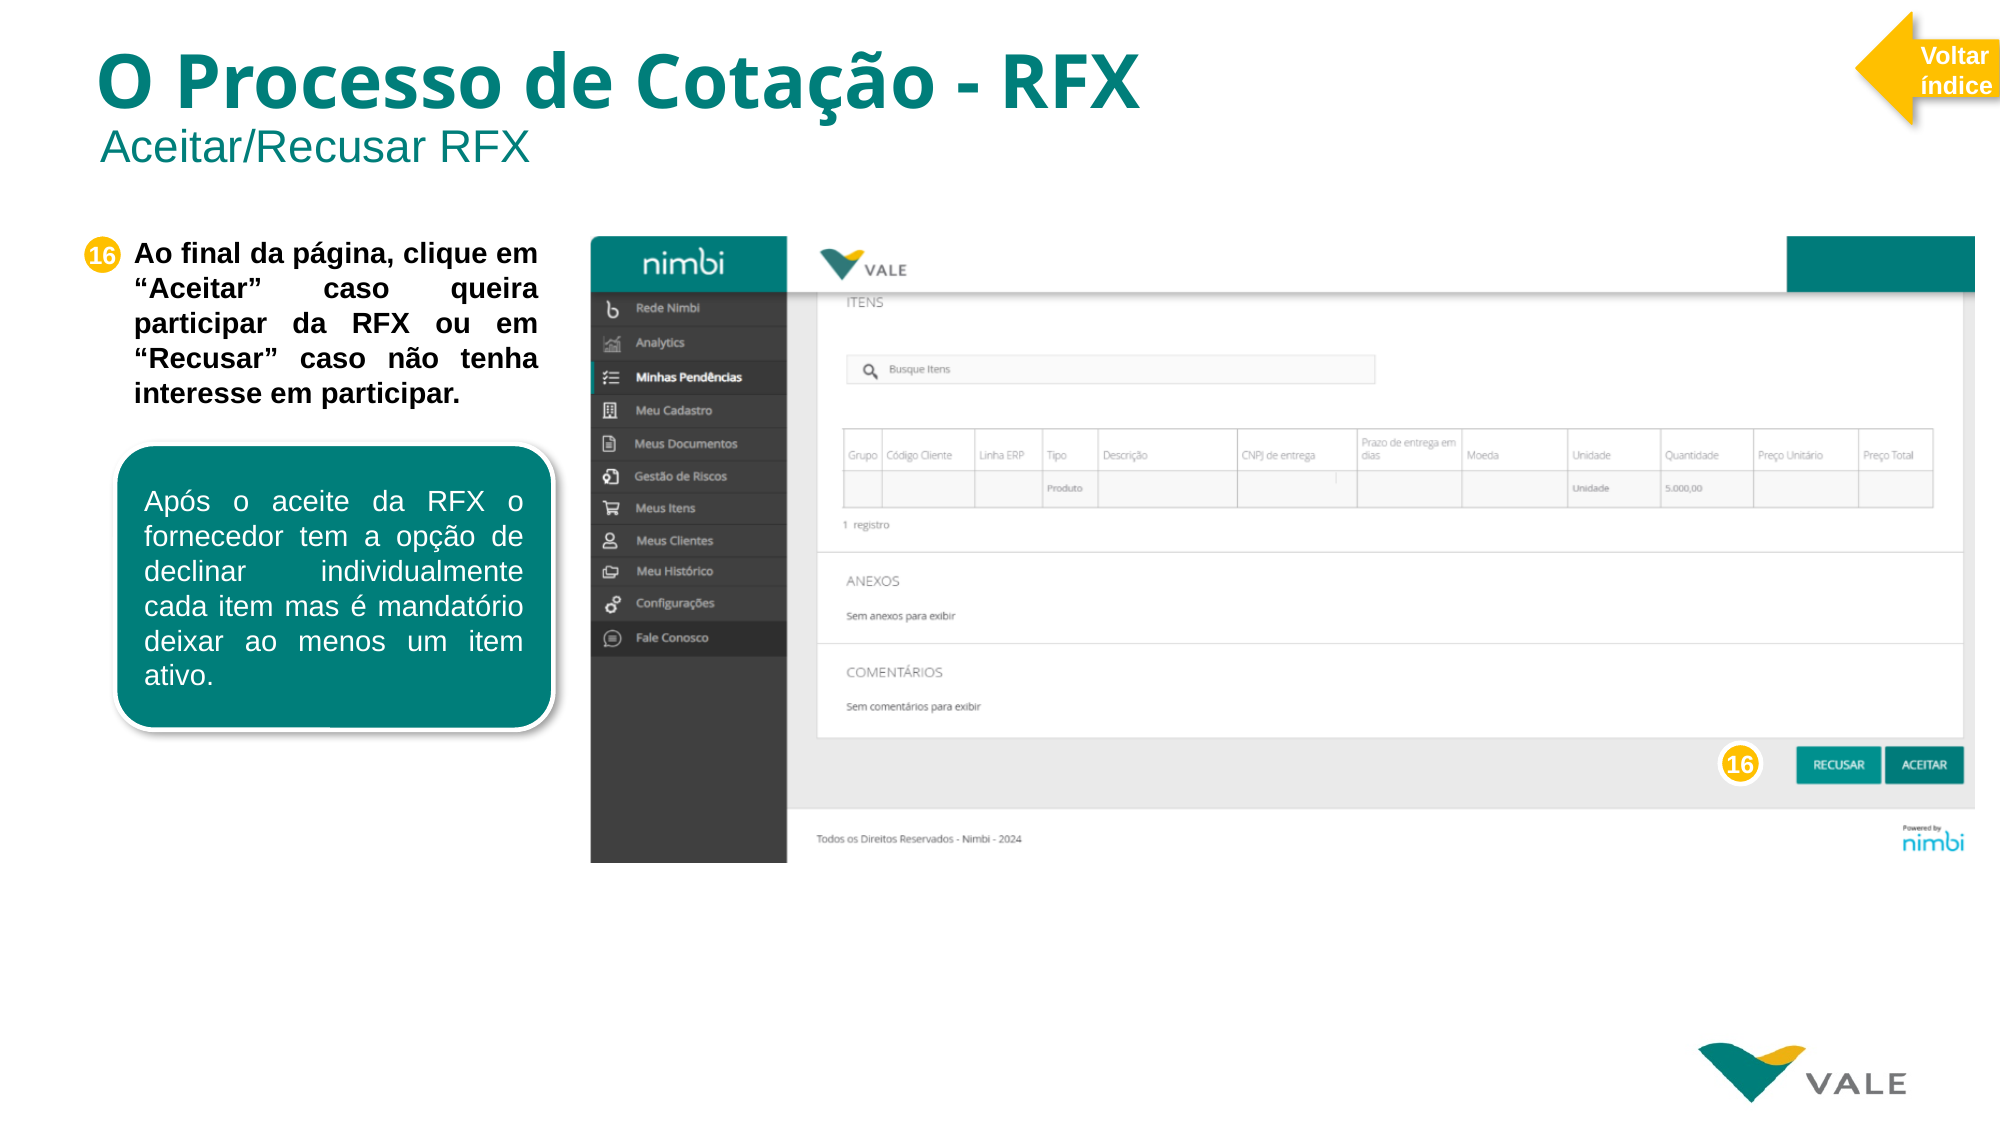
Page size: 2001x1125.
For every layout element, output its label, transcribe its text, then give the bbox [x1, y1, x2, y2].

picture [1670, 1022, 1933, 1123]
text_box 16 [81, 234, 124, 276]
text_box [1855, 12, 2000, 125]
text_box Após o aceite da RFX o fornecedor tem a opção de declinar individualmente cada item mas é mandatório deixar ao menos um item ativo. [115, 443, 554, 730]
picture [590, 233, 1975, 864]
text_box Ao final da página, clique em “Aceitar” caso queira participar da RFX ou em “Recusar” caso não tenha interesse em participar. [119, 226, 554, 417]
title O Processo de Cotação - RFX [95, 19, 1850, 108]
text_box Aceitar/Recusar RFX [85, 108, 1959, 179]
